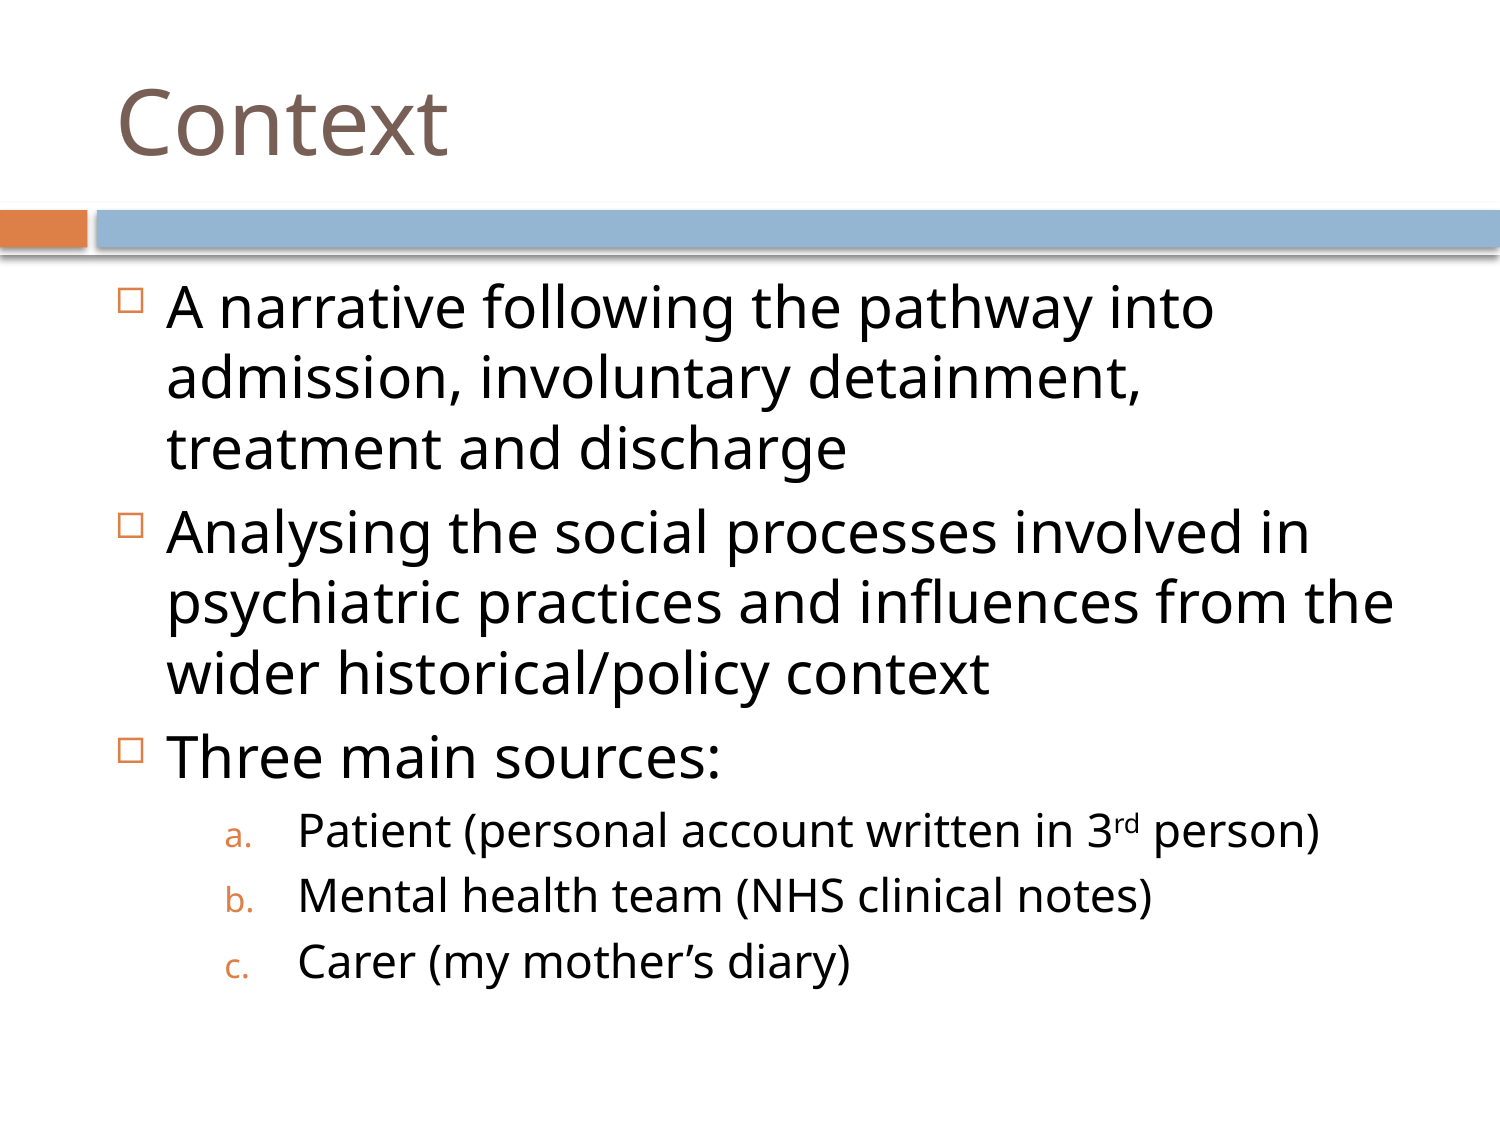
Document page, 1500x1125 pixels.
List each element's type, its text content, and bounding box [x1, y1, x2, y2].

title Context [100, 37, 1438, 200]
list A narrative following the pathway into admission, involuntary detainment, treatment and discharge Analysing the social processes involved in psychiatric practices and influences from the wider historical/policy context Three main sources: Patient (personal account written in 3rd person) Mental health team (NHS clinical notes) Carer (my mother’s diary) [100, 262, 1438, 1000]
